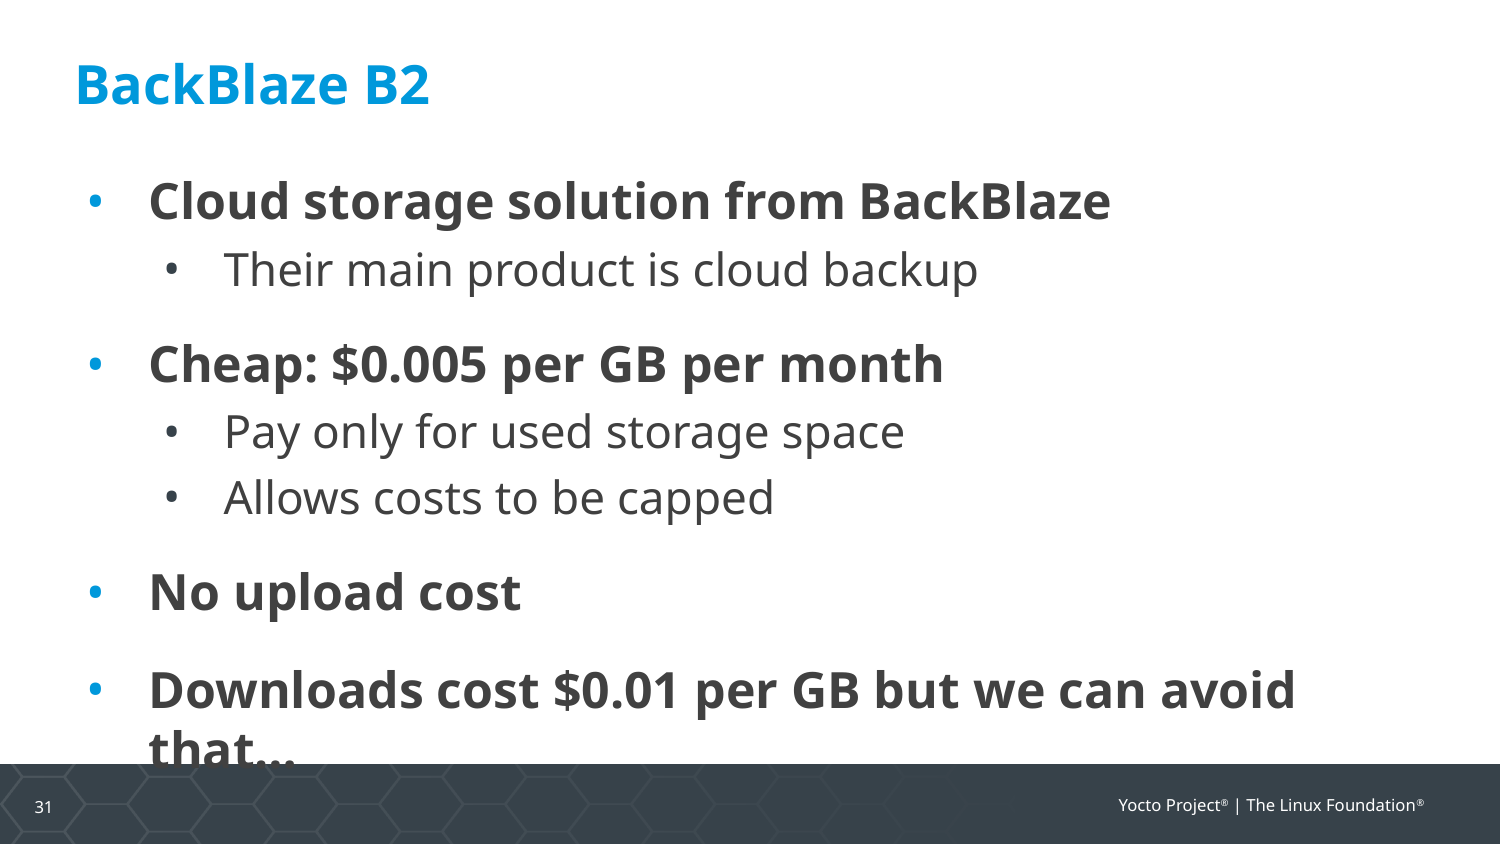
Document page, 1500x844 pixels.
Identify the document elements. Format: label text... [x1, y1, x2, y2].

title BackBlaze B2 [74, 50, 1425, 160]
list Cloud storage solution from BackBlaze Their main product is cloud backup Cheap: $0.005 per GB per month Pay only for used storage space Allows costs to be capped No upload cost Downloads cost $0.01 per GB but we can avoid that… [73, 169, 1425, 728]
picture [0, 0, 1500, 844]
